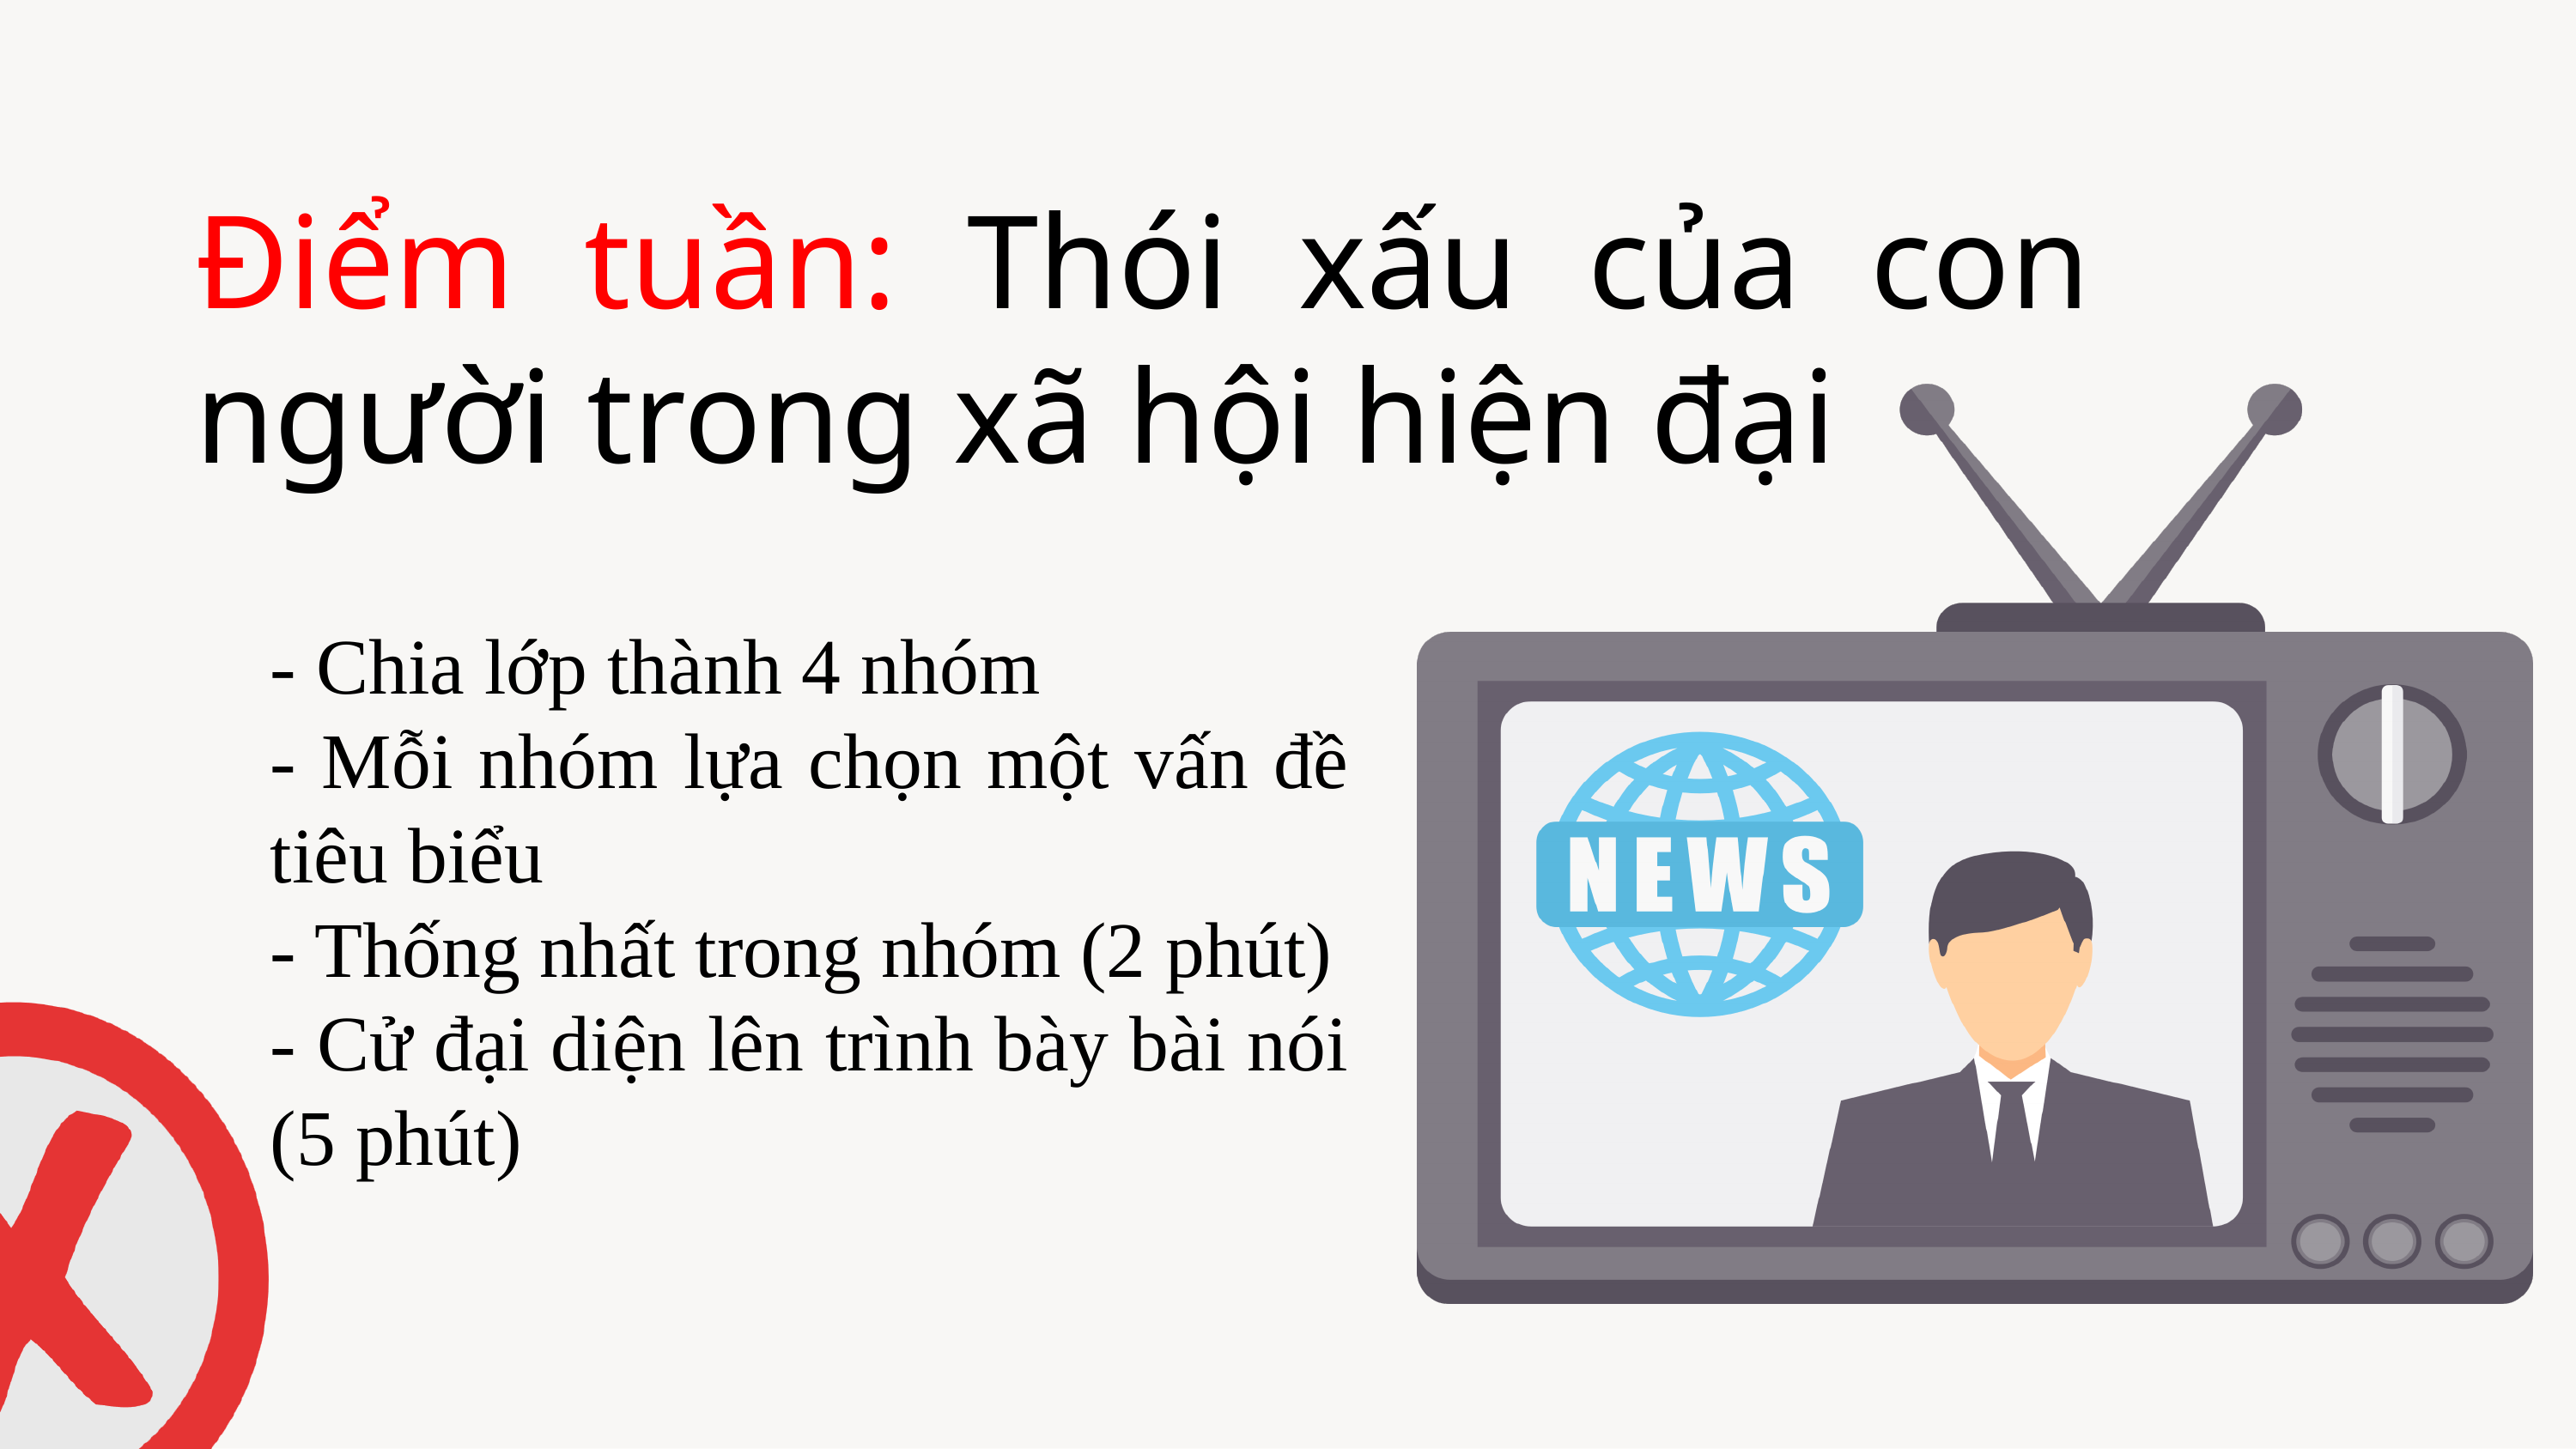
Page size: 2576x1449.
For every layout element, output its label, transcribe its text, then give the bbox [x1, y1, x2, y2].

text_box [0, 985, 287, 1449]
text_box - Chia lớp thành 4 nhóm - Mỗi nhóm lựa chọn một vấn đề tiêu biểu - Thống nhất trong nhóm (2 phút) - Cử đại diện lên trình bày bài nói (5 phút) [257, 609, 1364, 1188]
text_box [1417, 380, 2533, 1304]
text_box Điểm tuần: Thói xấu của con người trong xã hội hiện đại [182, 173, 2104, 496]
